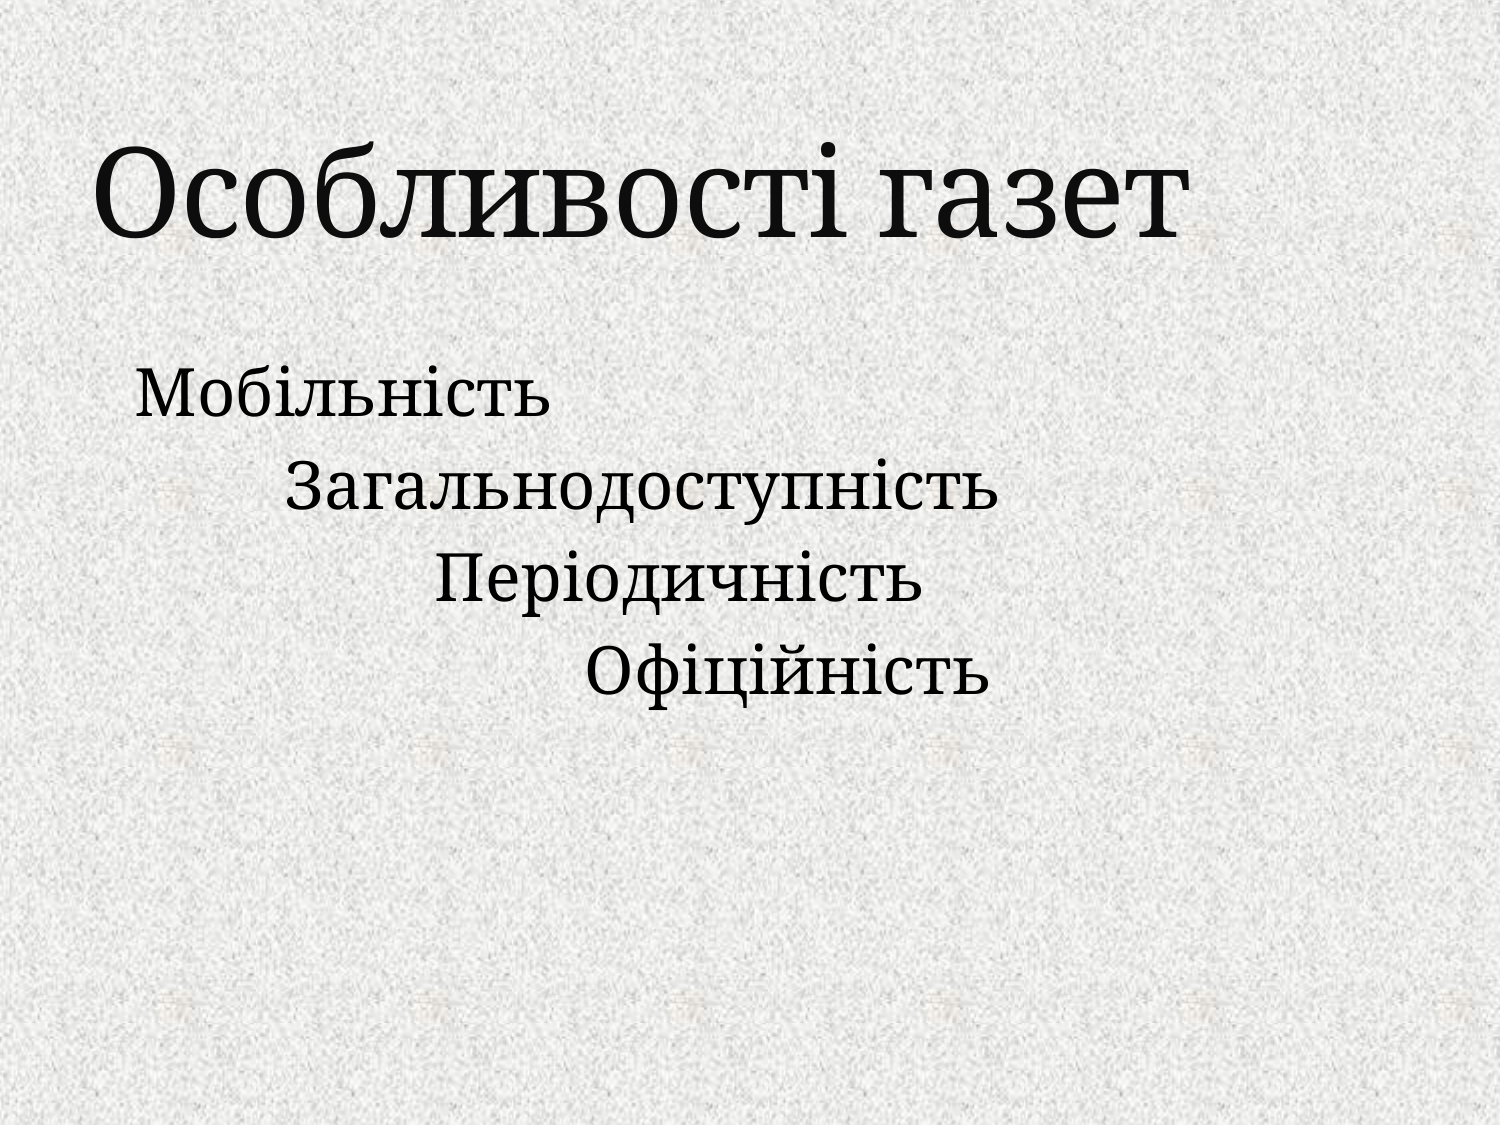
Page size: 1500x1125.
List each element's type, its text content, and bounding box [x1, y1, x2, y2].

list Мобільність Загальнодоступність Періодичність Офіційність [74, 249, 1426, 1001]
picture [0, 0, 1500, 1125]
title Особливості газет [74, 46, 1425, 270]
